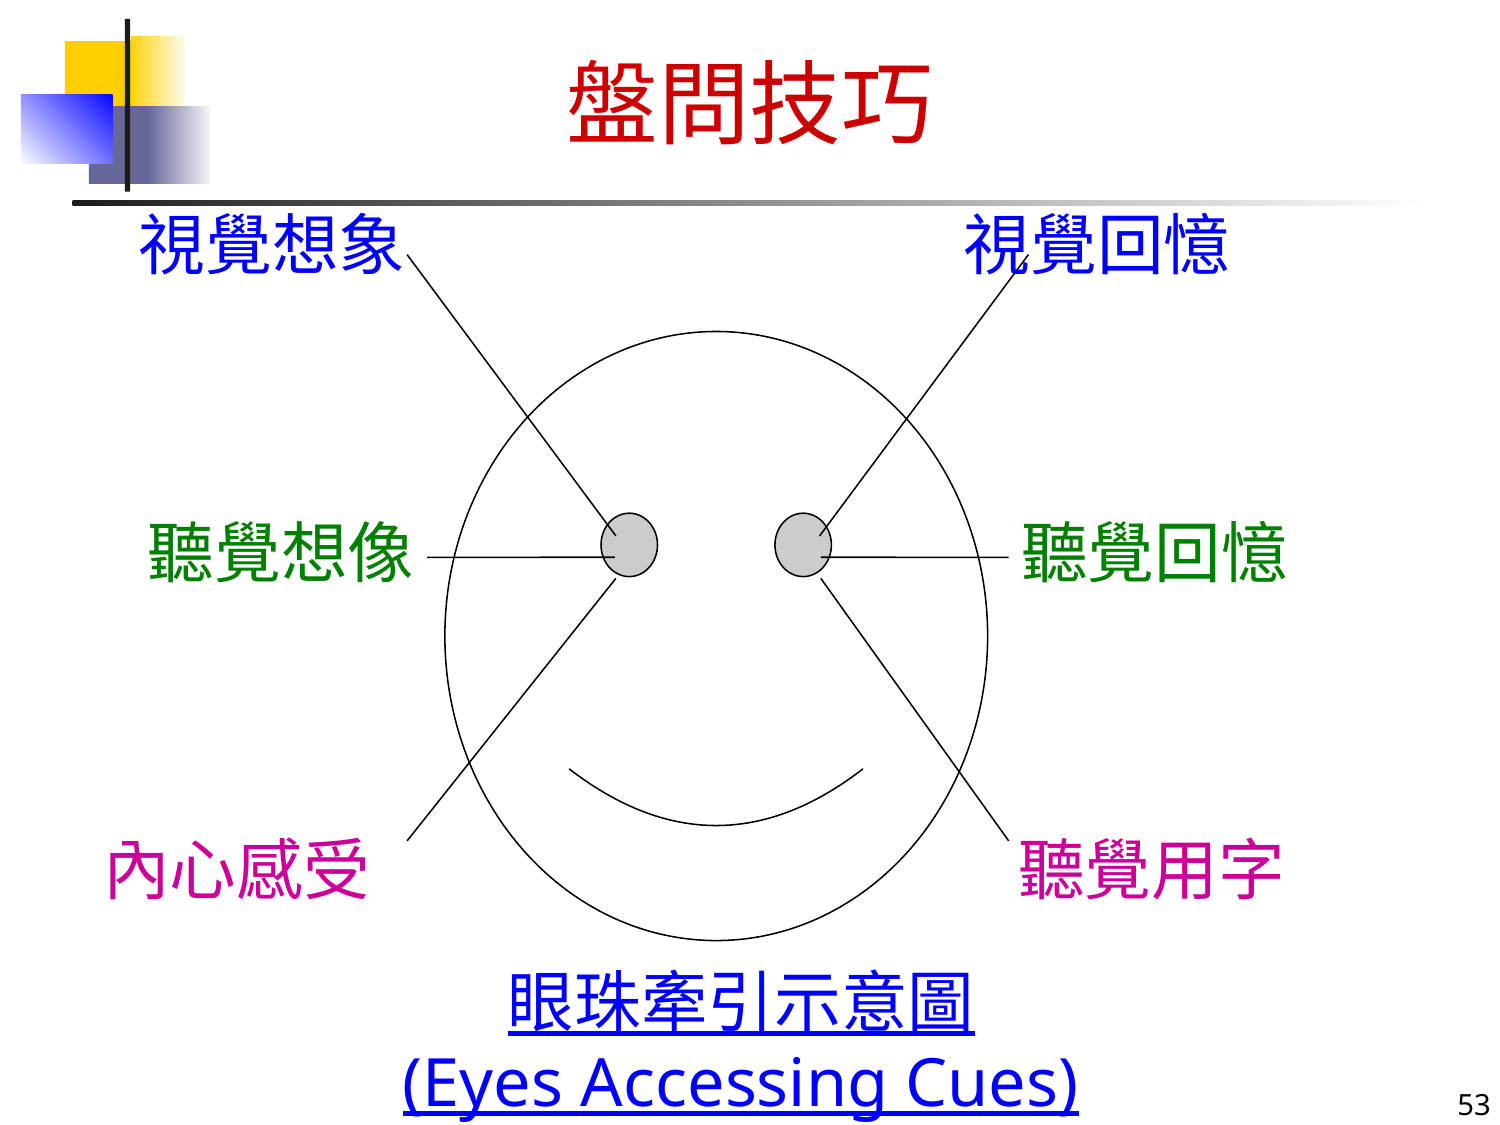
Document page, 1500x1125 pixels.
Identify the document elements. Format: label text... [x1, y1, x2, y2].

text_box [609, 916, 824, 941]
text_box 聽覺回憶 [1006, 503, 1365, 599]
text_box 聽覺想像 [132, 503, 467, 599]
text_box 內心感受 聽覺用字 [88, 740, 1375, 916]
title 盤問技巧 [75, 34, 1425, 168]
text_box 眼珠牽引示意圖 (Eyes Accessing Cues) [366, 952, 1117, 1125]
slide_number 53 [1193, 1058, 1500, 1125]
text_box 視覺想象 視覺回憶 [123, 195, 1400, 291]
text_box [444, 331, 988, 740]
